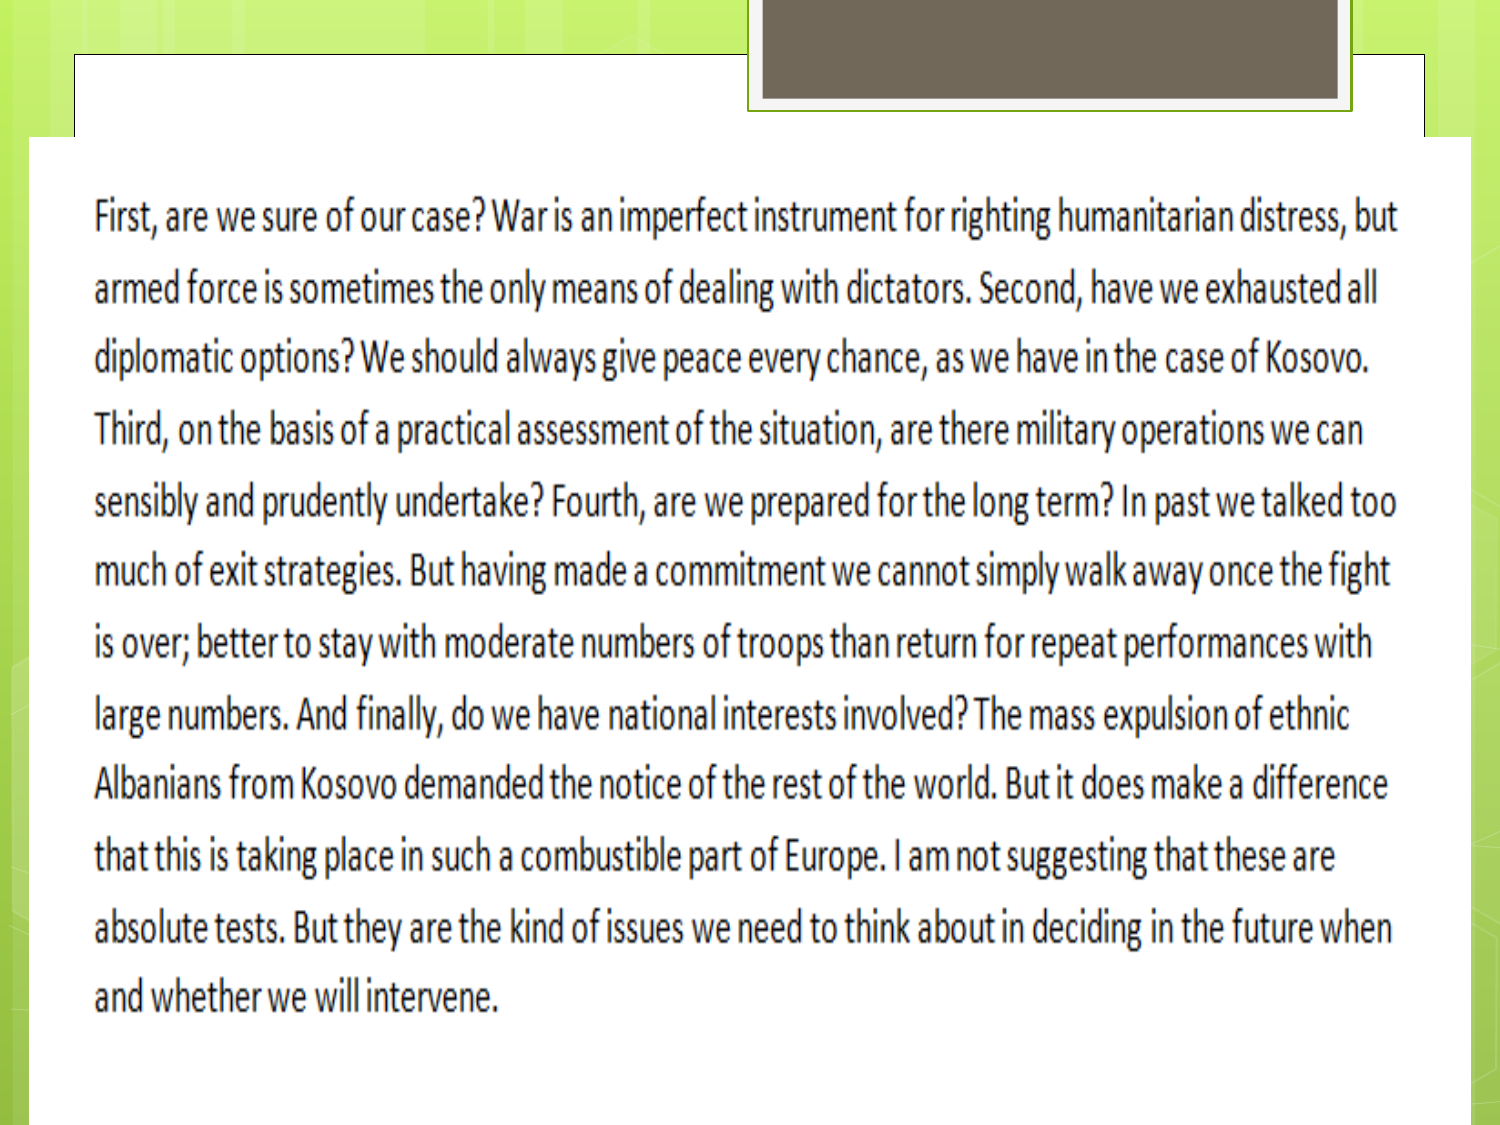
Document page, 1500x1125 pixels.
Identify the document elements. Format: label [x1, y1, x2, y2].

list [29, 136, 1471, 1125]
